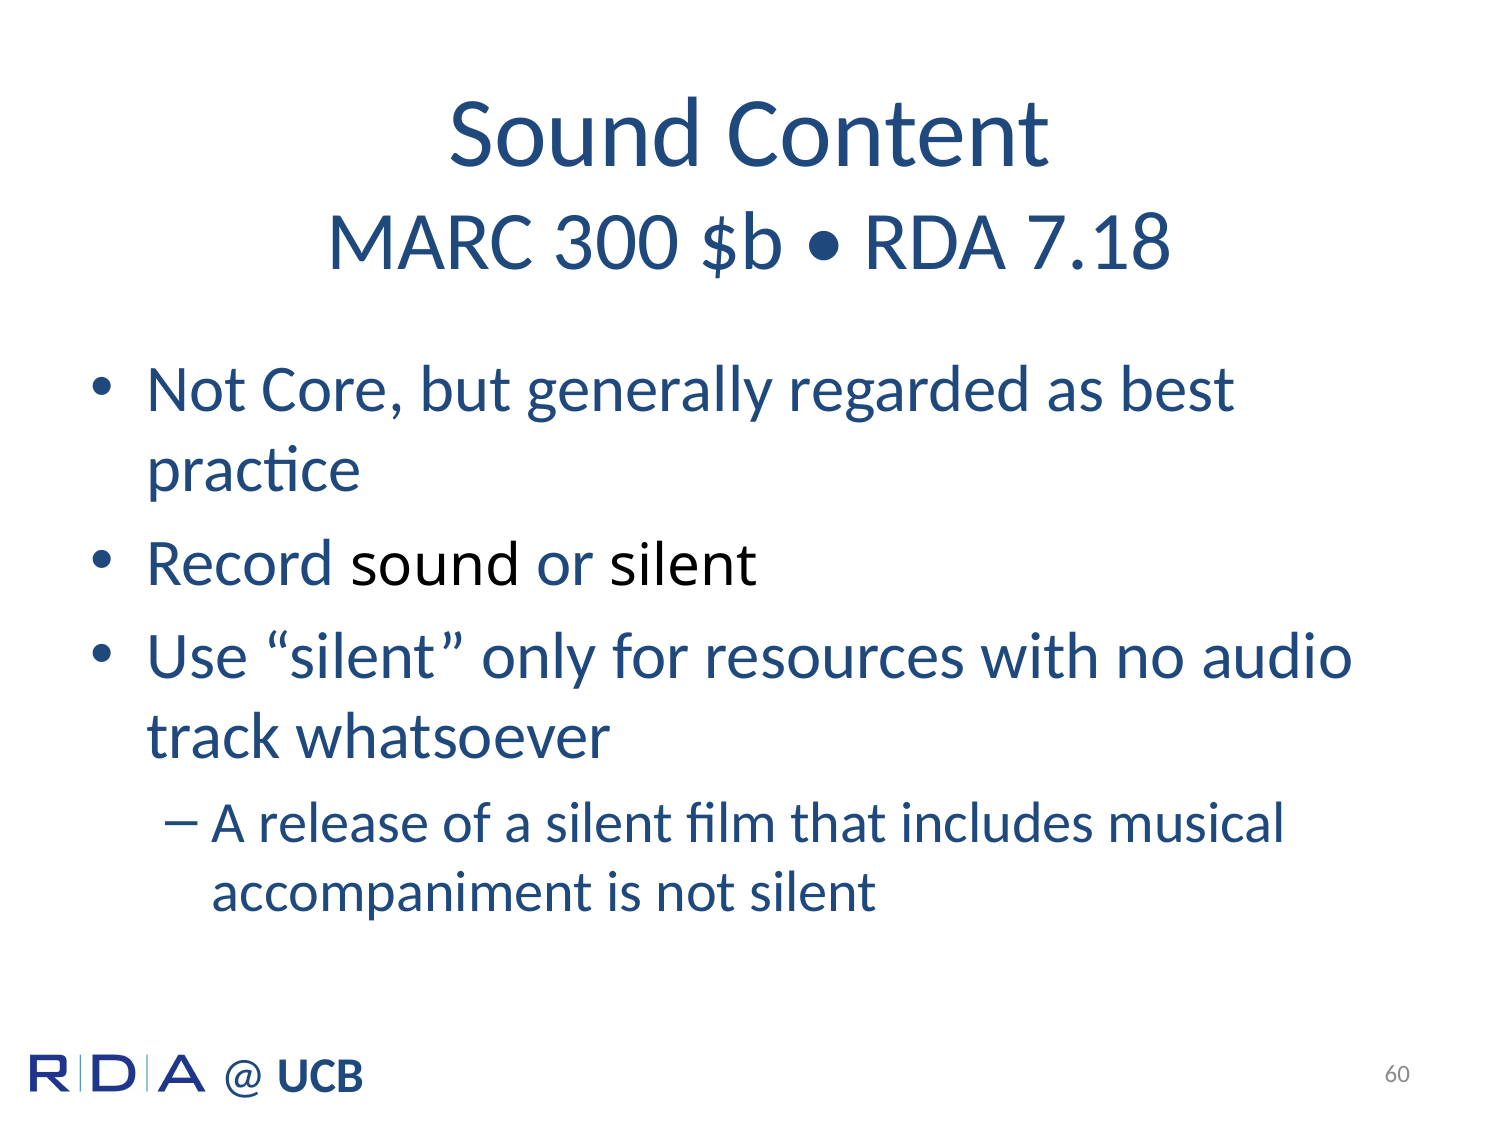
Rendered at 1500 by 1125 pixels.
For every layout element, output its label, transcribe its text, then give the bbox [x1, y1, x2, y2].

list Not Core, but generally regarded as best practice Record sound or silent Use “silent” only for resources with no audio track whatsoever A release of a silent film that includes musical accompaniment is not silent [75, 337, 1425, 1005]
title Sound Content MARC 300 $b • RDA 7.18 [75, 45, 1425, 308]
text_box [29, 1034, 381, 1111]
slide_number 60 [1074, 1042, 1425, 1103]
